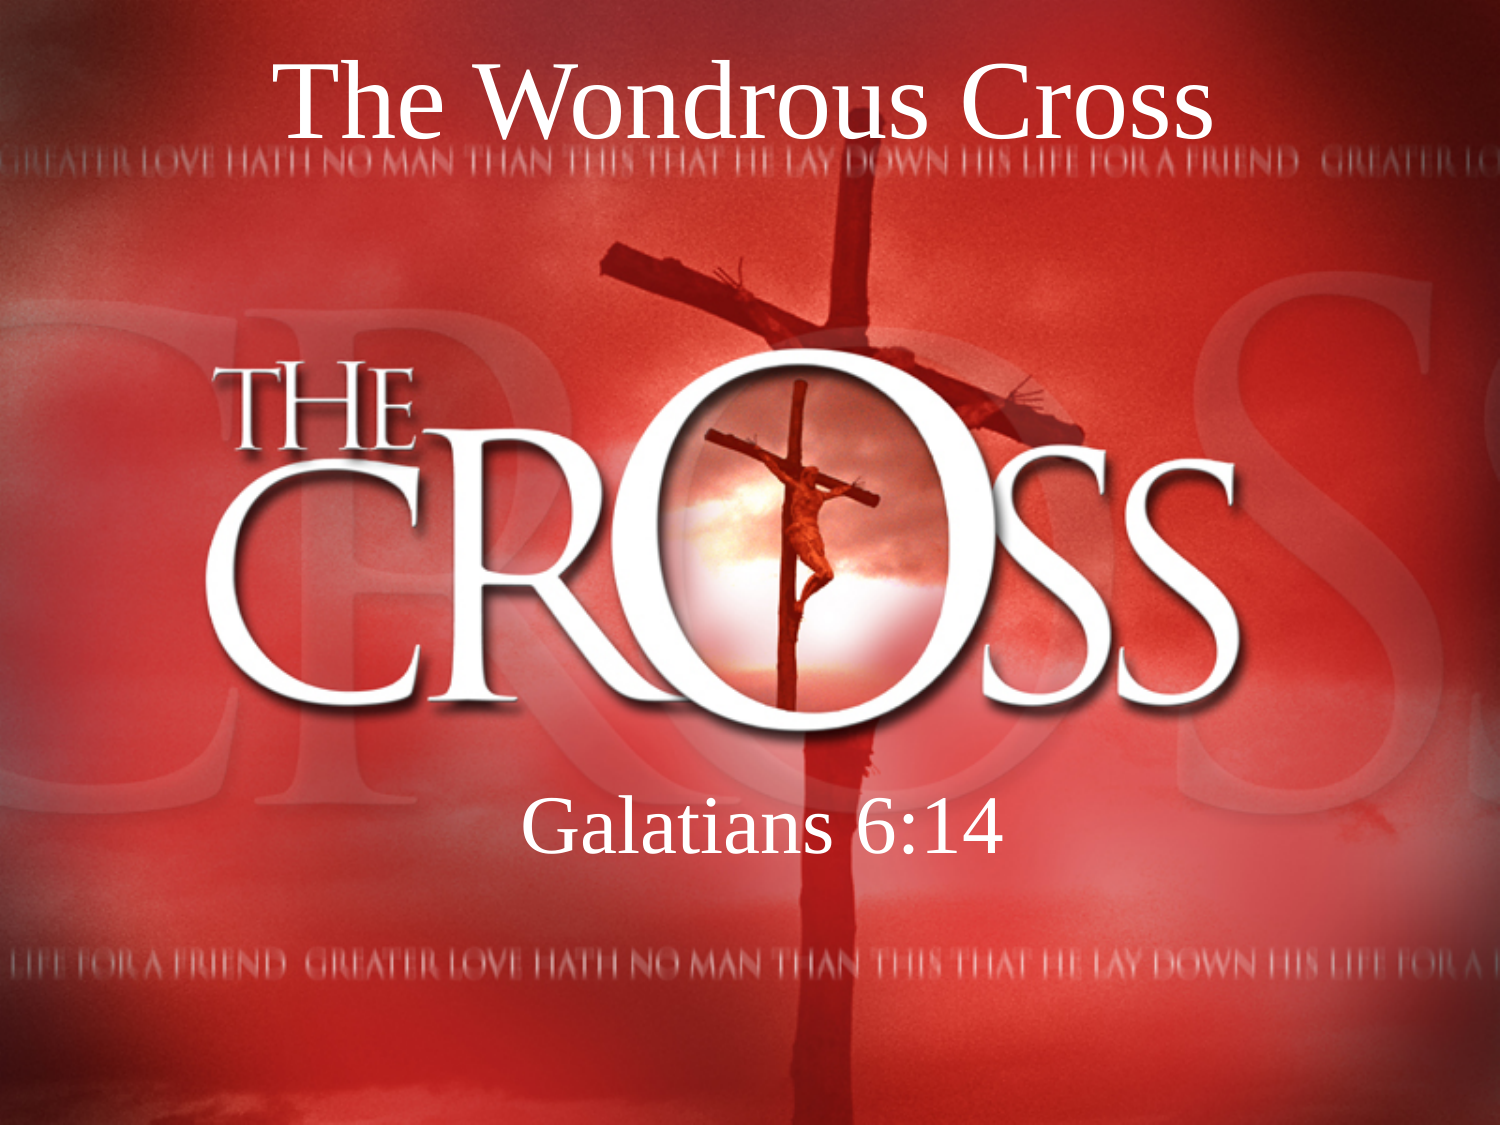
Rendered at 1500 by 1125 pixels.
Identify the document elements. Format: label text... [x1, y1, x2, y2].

title The Wondrous Cross [64, 0, 1424, 188]
subtitle Galatians 6:14 [162, 762, 1363, 1063]
picture [0, 0, 1500, 1125]
